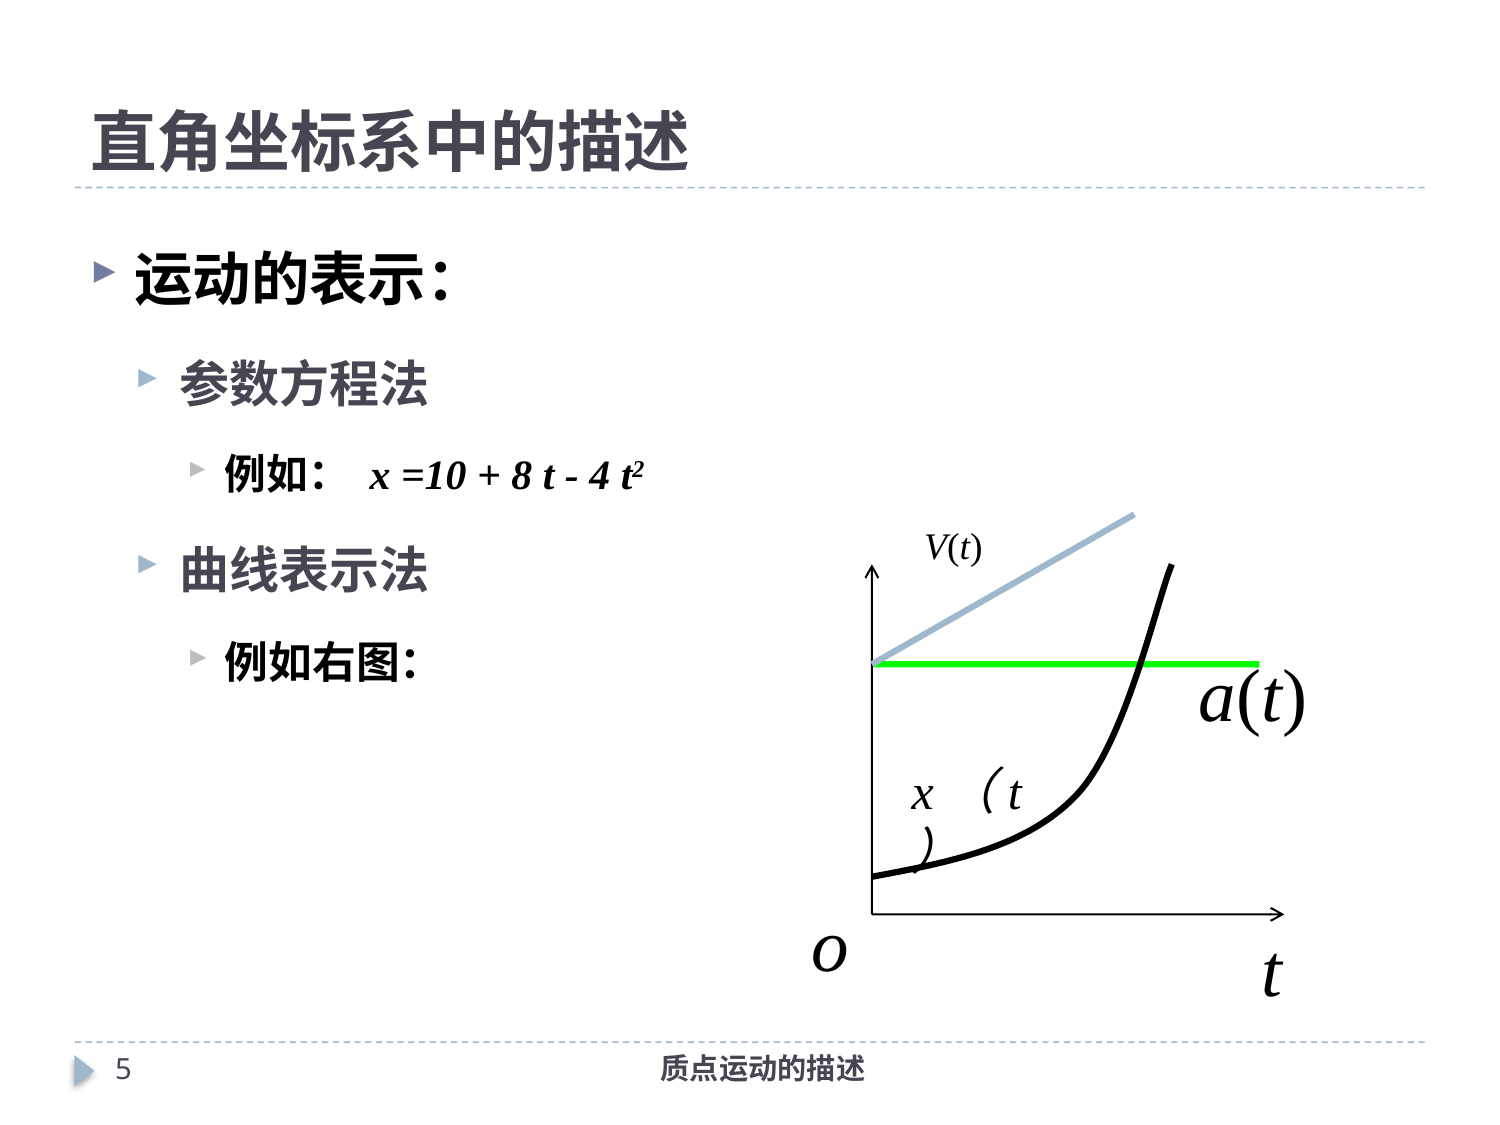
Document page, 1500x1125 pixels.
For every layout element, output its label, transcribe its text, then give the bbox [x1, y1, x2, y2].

footer 质点运动的描述 [475, 1042, 1051, 1103]
list 运动的表示： 参数方程法 例如： x =10 + 8 t - 4 t2 曲线表示法 例如右图： [74, 199, 1426, 1011]
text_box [796, 514, 1398, 1020]
title 直角坐标系中的描述 [74, 24, 1426, 188]
slide_number 4 [100, 1042, 426, 1103]
